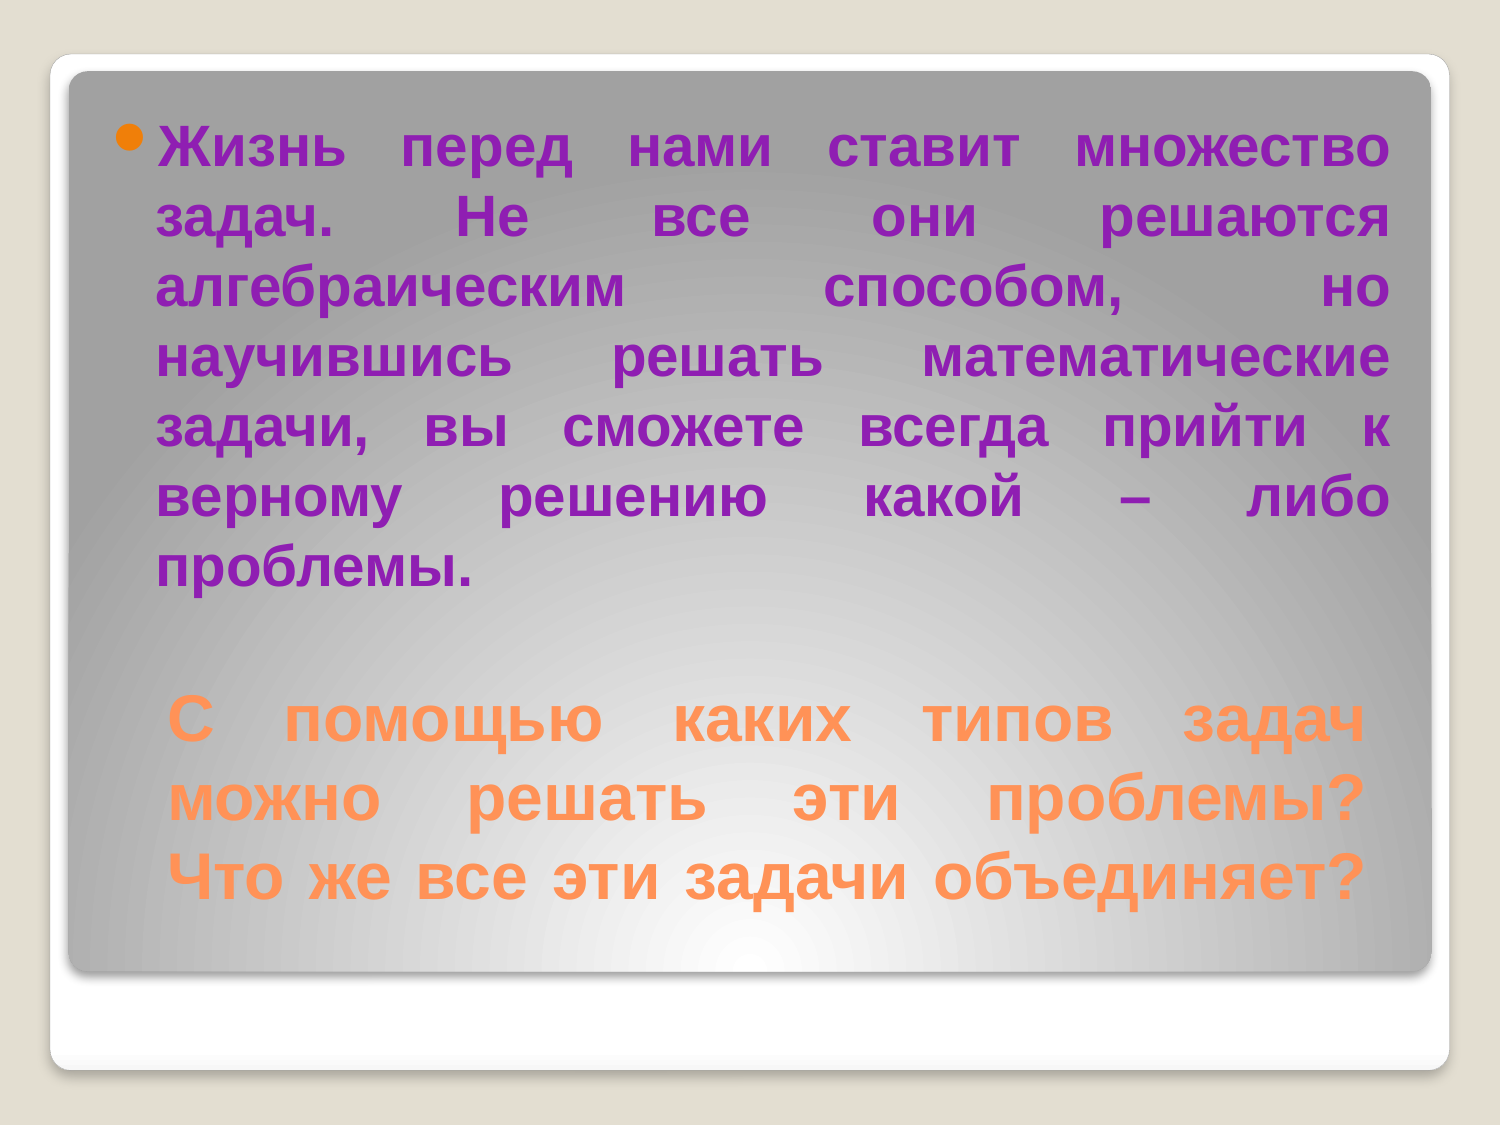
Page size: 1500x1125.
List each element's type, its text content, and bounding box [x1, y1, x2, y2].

title С помощью каких типов задач можно решать эти проблемы? Что же все эти задачи объединяет? [152, 622, 1383, 1079]
list Жизнь перед нами ставит множество задач. Не все они решаются алгебраическим способом, но научившись решать математические задачи, вы сможете всегда прийти к верному решению какой – либо проблемы. [82, 93, 1407, 622]
